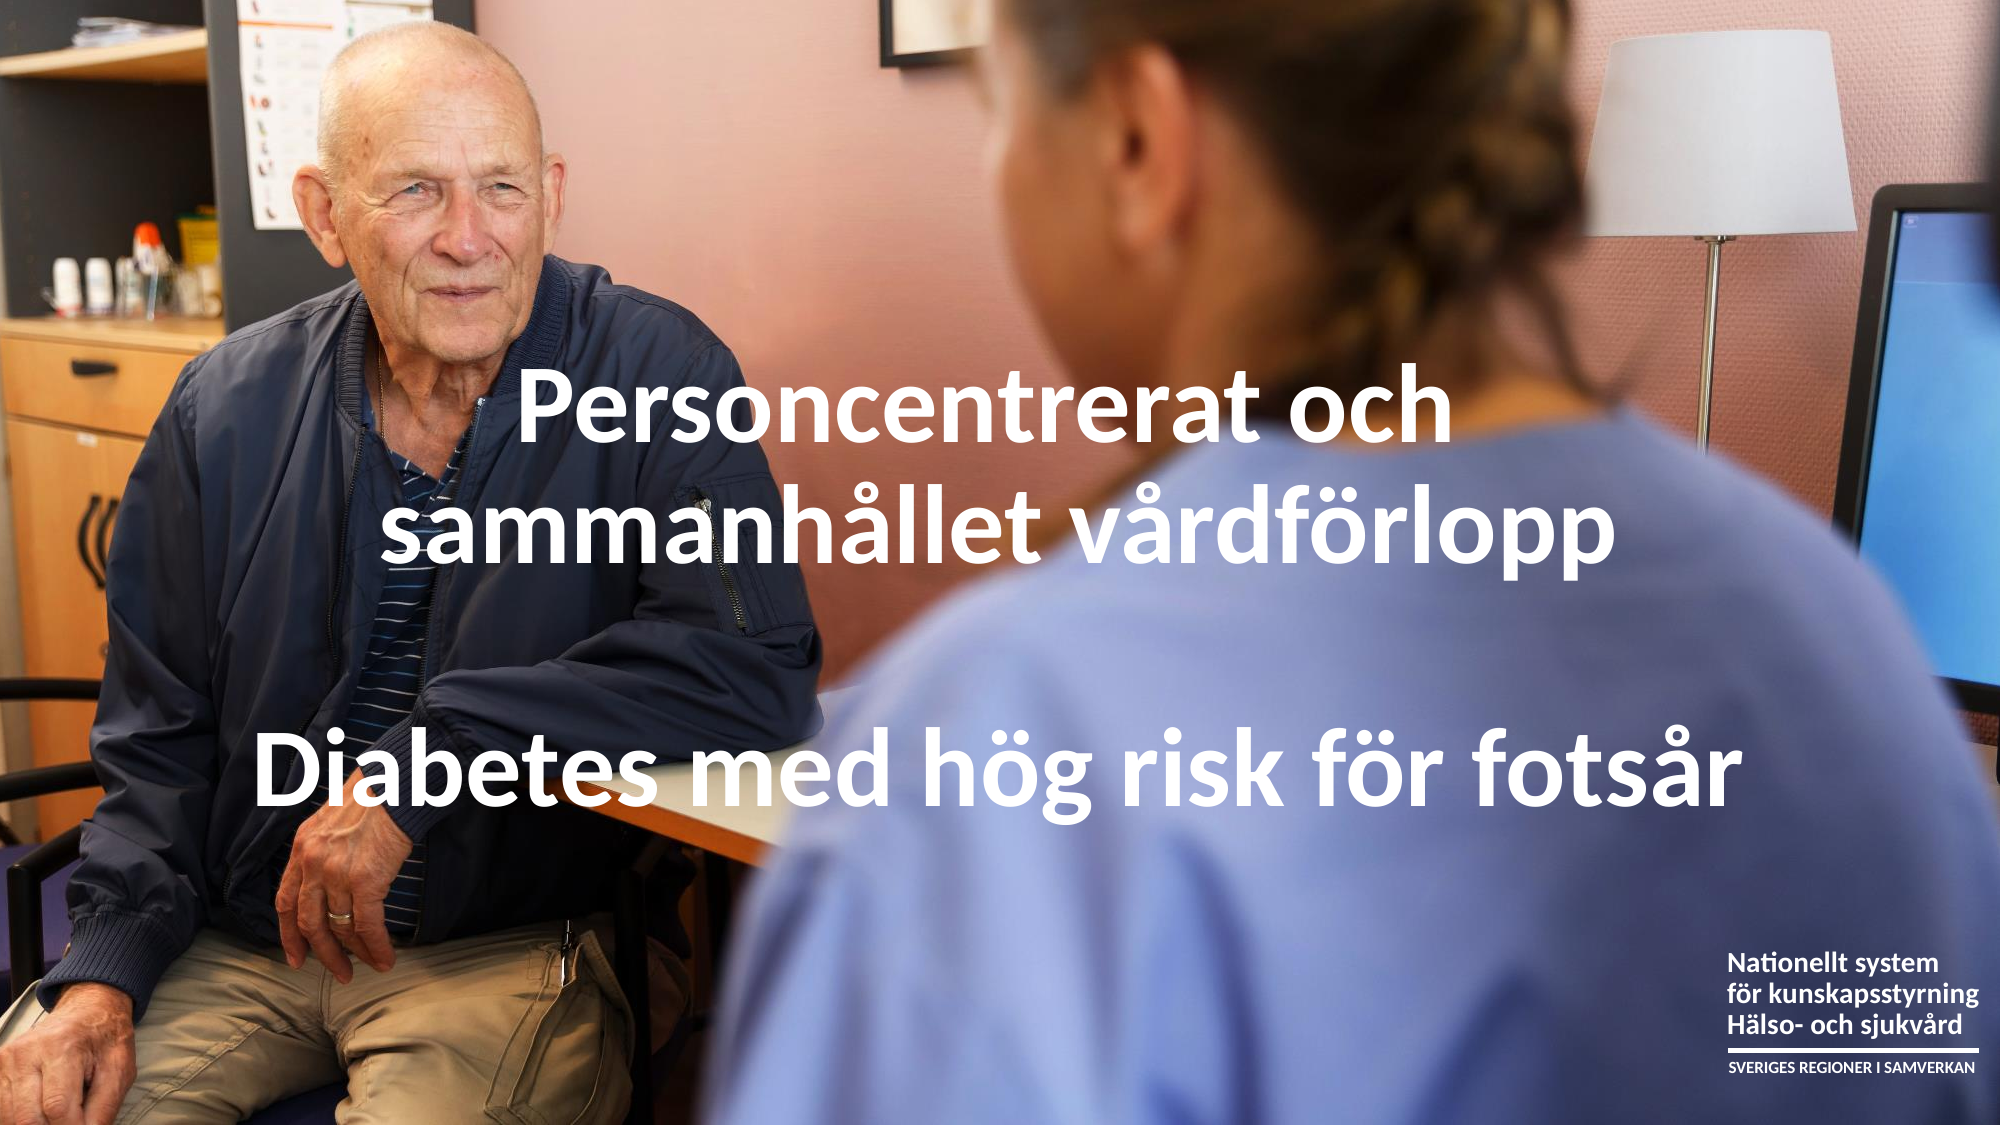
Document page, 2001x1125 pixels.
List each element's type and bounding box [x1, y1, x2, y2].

text_box [1712, 940, 2000, 1086]
picture [0, 0, 2000, 1125]
